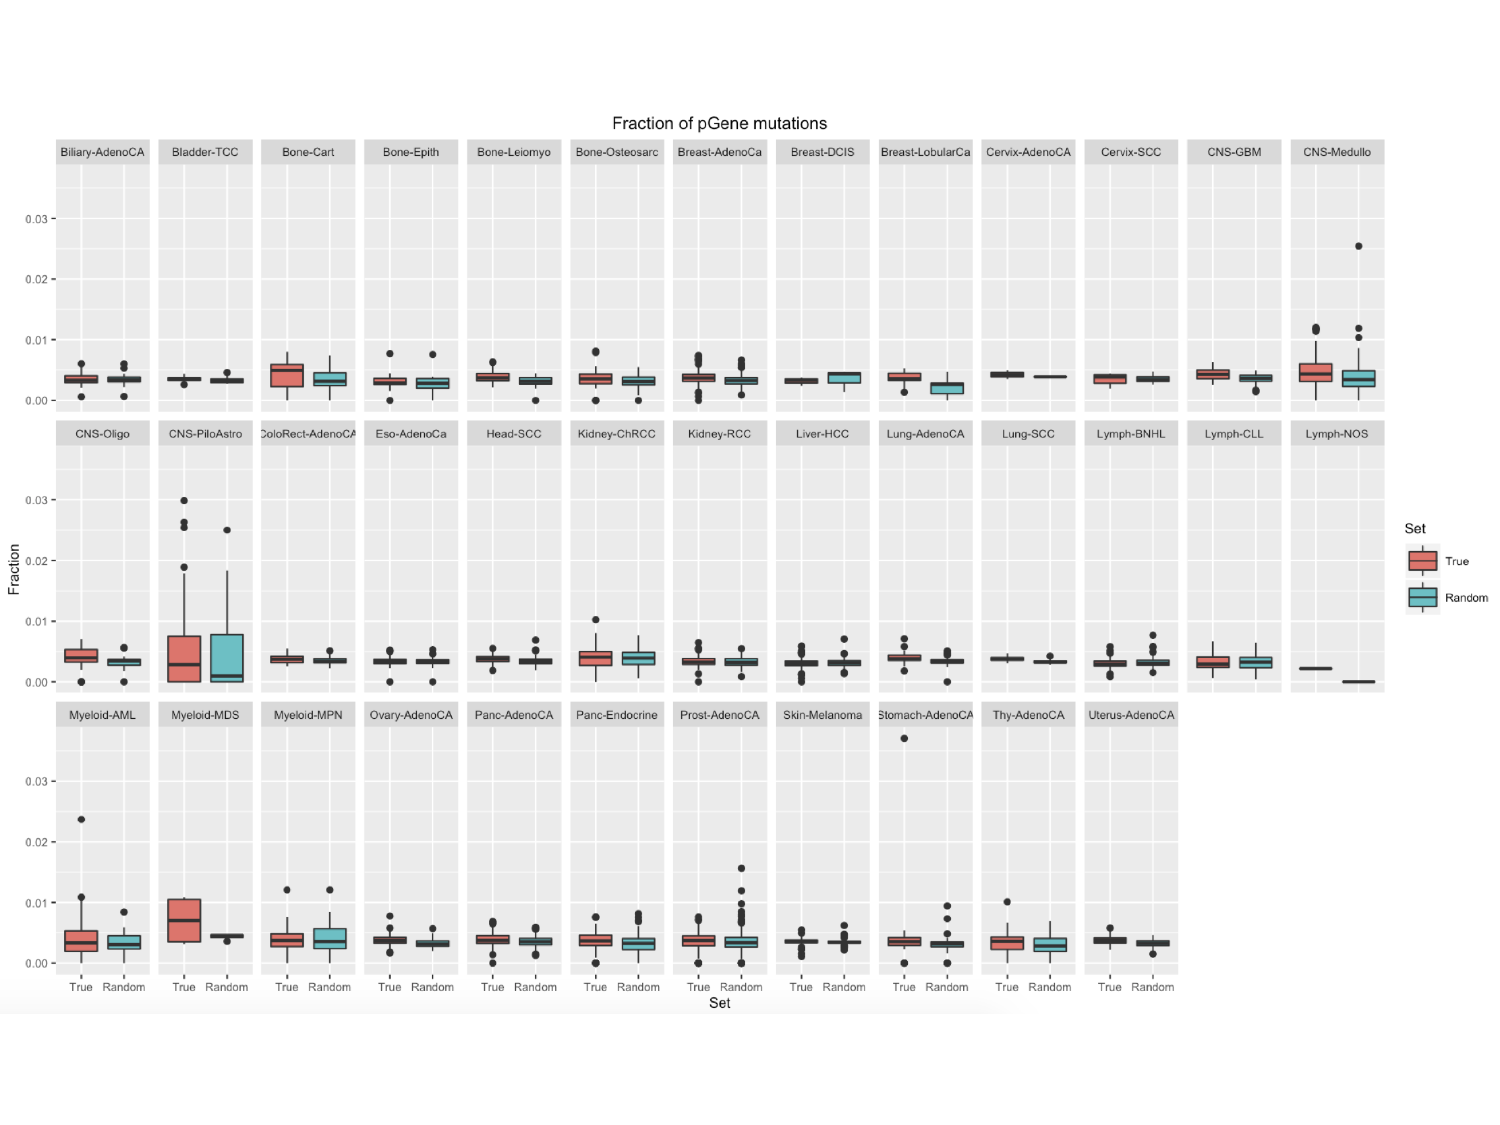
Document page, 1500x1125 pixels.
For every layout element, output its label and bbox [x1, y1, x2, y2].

picture [0, 110, 1500, 1014]
